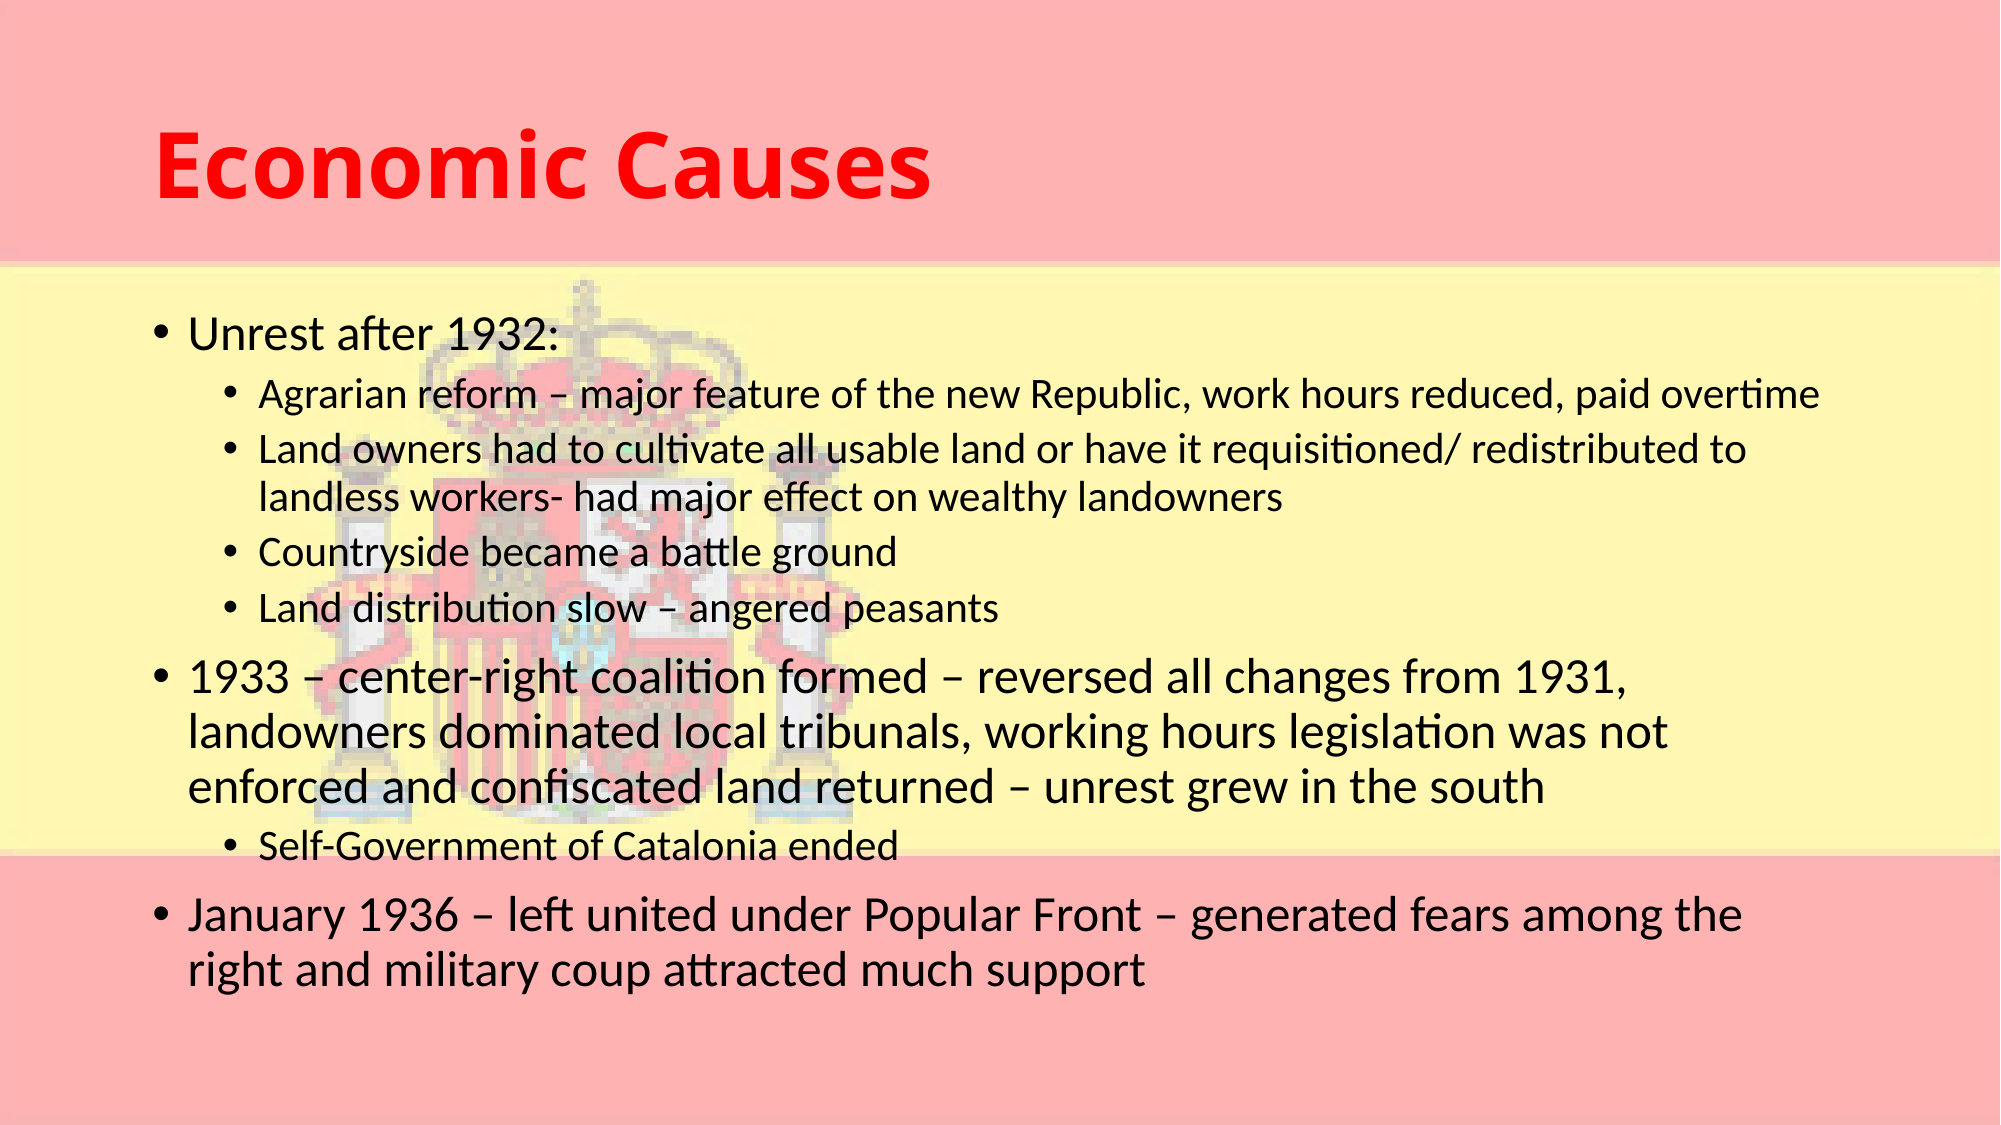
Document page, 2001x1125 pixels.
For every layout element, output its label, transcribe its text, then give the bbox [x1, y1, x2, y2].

list Unrest after 1932: Agrarian reform – major feature of the new Republic, work hours reduced, paid overtime Land owners had to cultivate all usable land or have it requisitioned/ redistributed to landless workers- had major effect on wealthy landowners Countryside became a battle ground Land distribution slow – angered peasants 1933 – center-right coalition formed – reversed all changes from 1931, landowners dominated local tribunals, working hours legislation was not enforced and confiscated land returned – unrest grew in the south Self-Government of Catalonia ended January 1936 – left united under Popular Front – generated fears among the right and military coup attracted much support [137, 299, 1863, 1014]
title Economic Causes [137, 59, 1863, 278]
